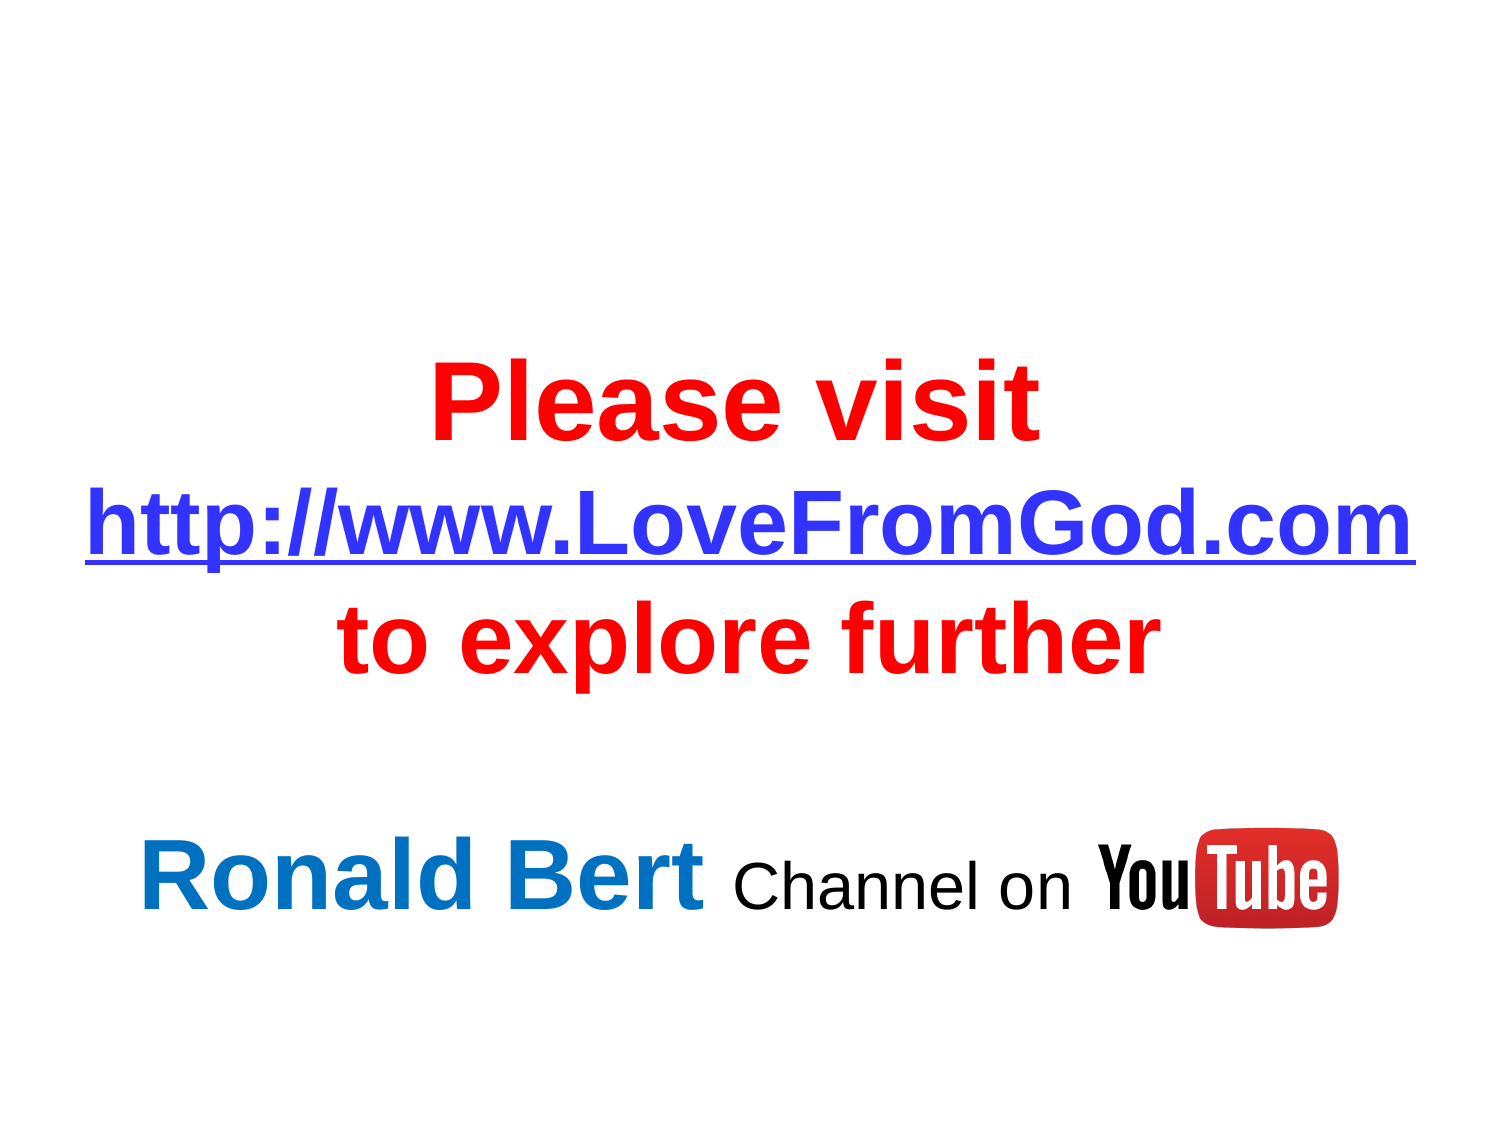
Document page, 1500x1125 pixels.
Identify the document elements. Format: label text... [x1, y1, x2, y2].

picture [1032, 762, 1404, 994]
text_box Ronald Bert Channel on [124, 801, 1027, 937]
title Please visit http://www.LoveFromGod.com to explore further [37, 277, 1463, 745]
